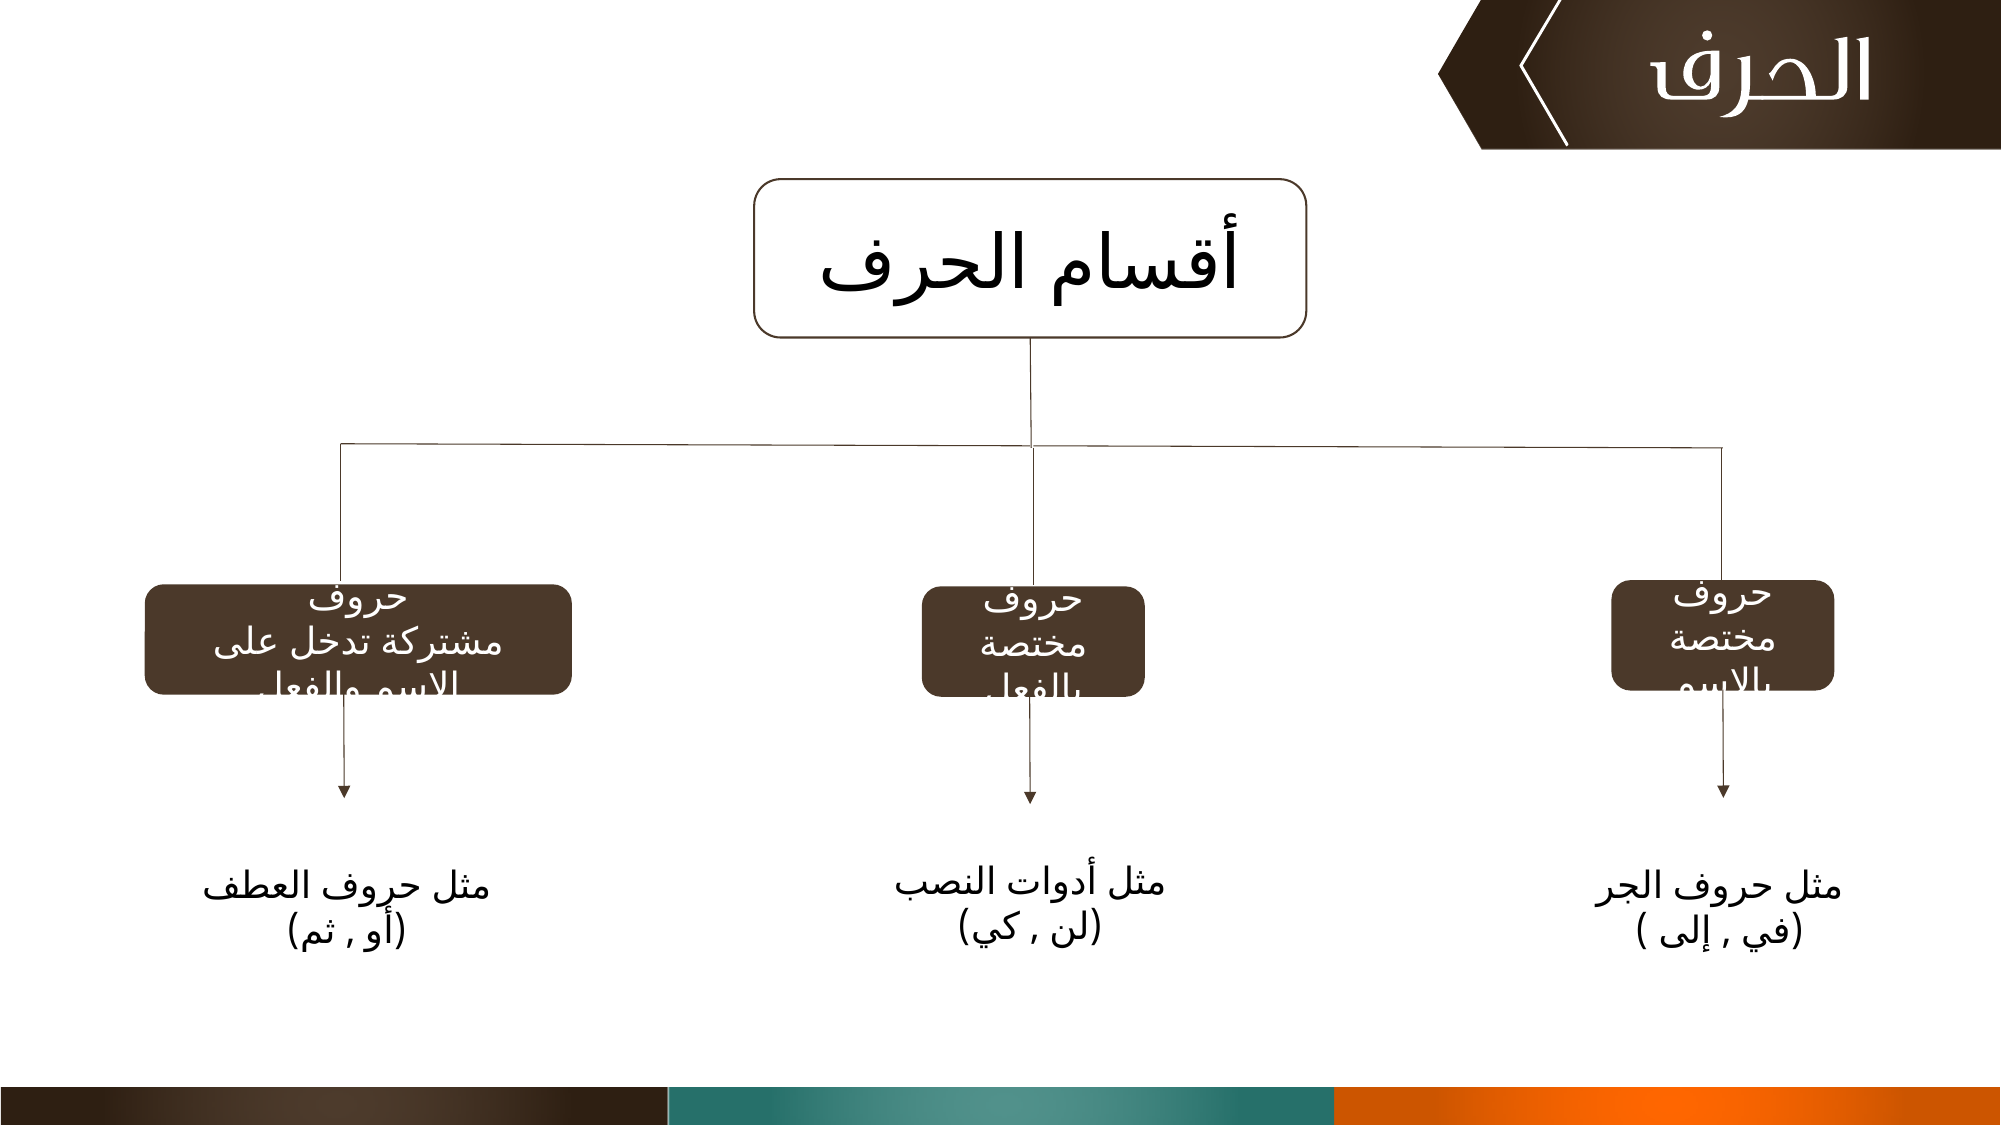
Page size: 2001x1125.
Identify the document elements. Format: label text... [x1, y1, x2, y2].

text_box مثل حروف العطف (أو , ثم) [8, 853, 686, 958]
text_box مثل أدوات النصب (لن , كي) [691, 850, 1369, 955]
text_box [1437, 0, 2000, 150]
text_box مثل حروف الجر (في , إلى ) [1468, 853, 1971, 958]
picture [0, 1086, 2000, 1125]
text_box أقسام الحرف [753, 178, 1308, 339]
picture [1650, 30, 1869, 118]
text_box حروف مختصة بالاسم [1611, 580, 1835, 691]
text_box حروف مشتركة تدخل على الاسم والفعل [144, 584, 572, 695]
text_box حروف مختصة بالفعل [921, 586, 1145, 697]
